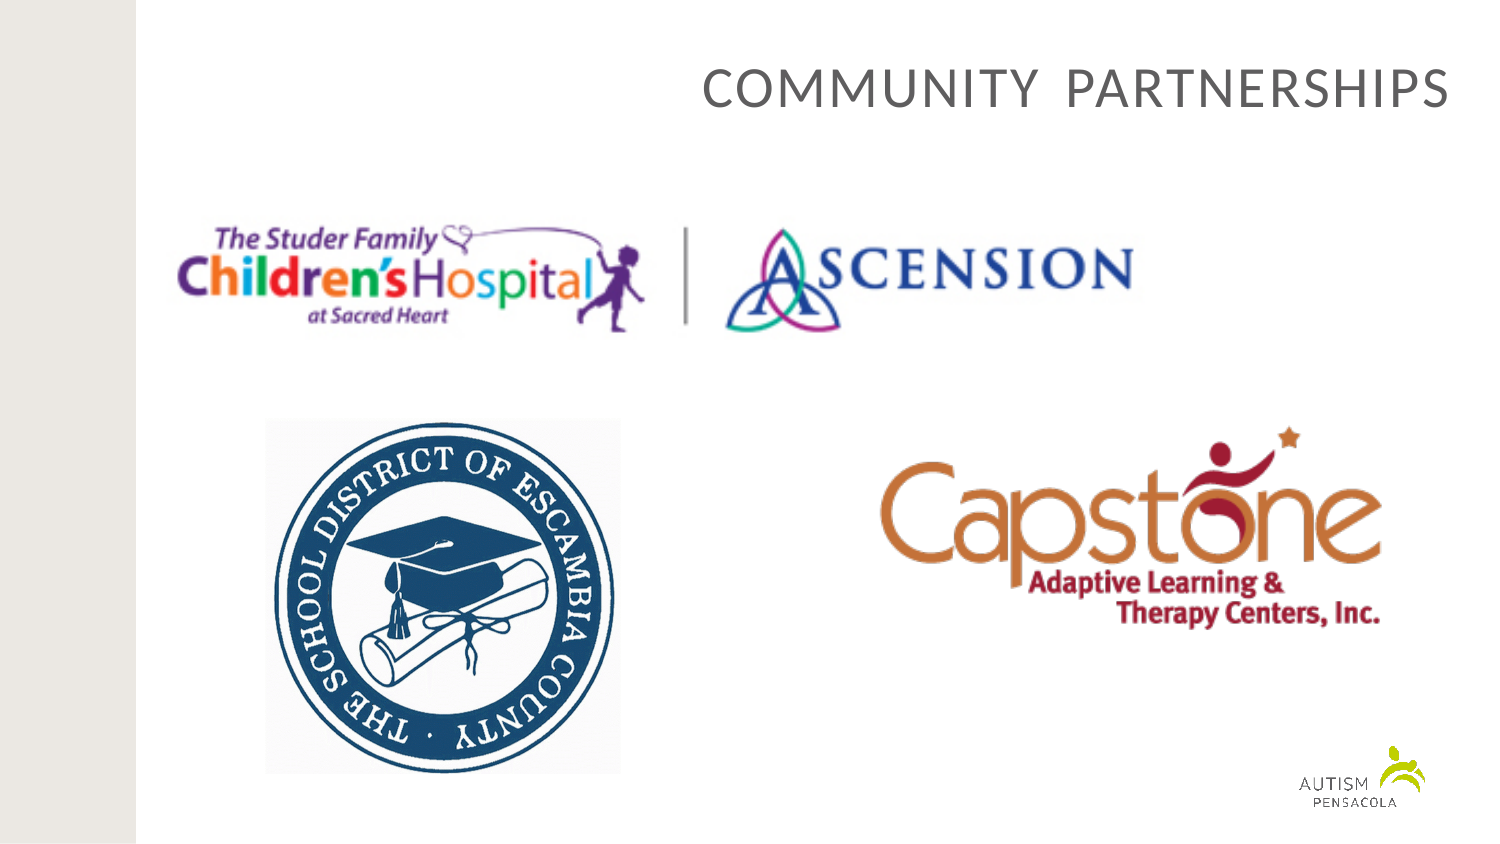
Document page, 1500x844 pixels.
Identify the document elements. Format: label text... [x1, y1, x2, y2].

picture [1299, 746, 1426, 808]
picture [265, 418, 621, 774]
text_box [0, 0, 136, 844]
picture [799, 396, 1462, 650]
picture [149, 182, 1160, 371]
text_box COMMUNITY PARTNERSHIPS [700, 49, 1453, 119]
